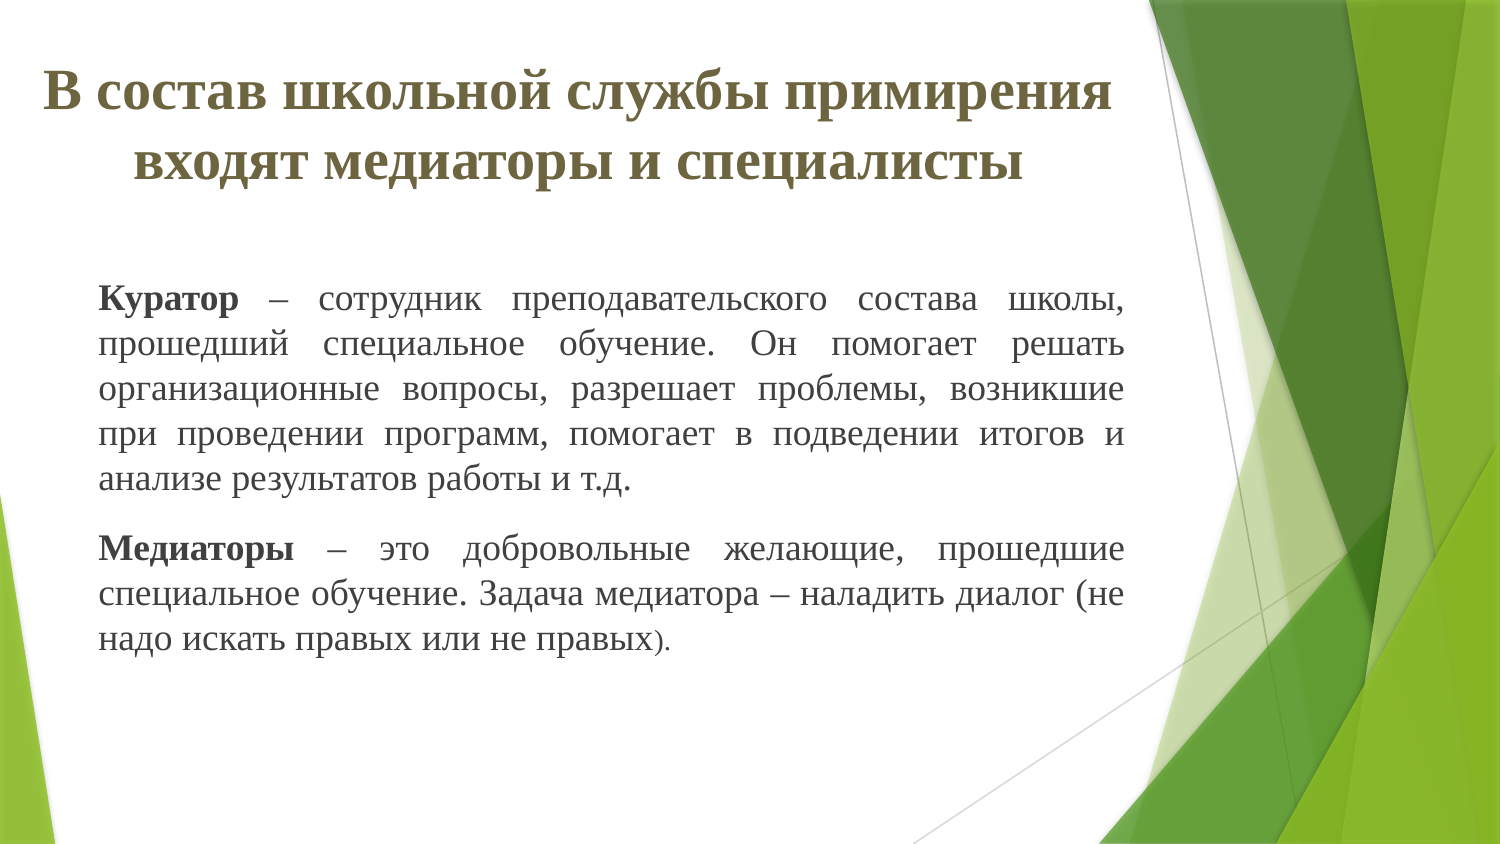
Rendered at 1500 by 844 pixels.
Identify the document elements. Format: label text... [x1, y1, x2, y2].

list Куратор – сотрудник преподавательского состава школы, прошедший специальное обучение. Он помогает решать организационные вопросы, разрешает проблемы, возникшие при проведении программ, помогает в подведении итогов и анализе результатов работы и т.д. Медиаторы – это добровольные желающие, прошедшие специальное обучение. Задача медиатора – наладить диалог (не надо искать правых или не правых). [83, 265, 1141, 744]
title В состав школьной службы примирения входят медиаторы и специалисты [17, 43, 1140, 210]
